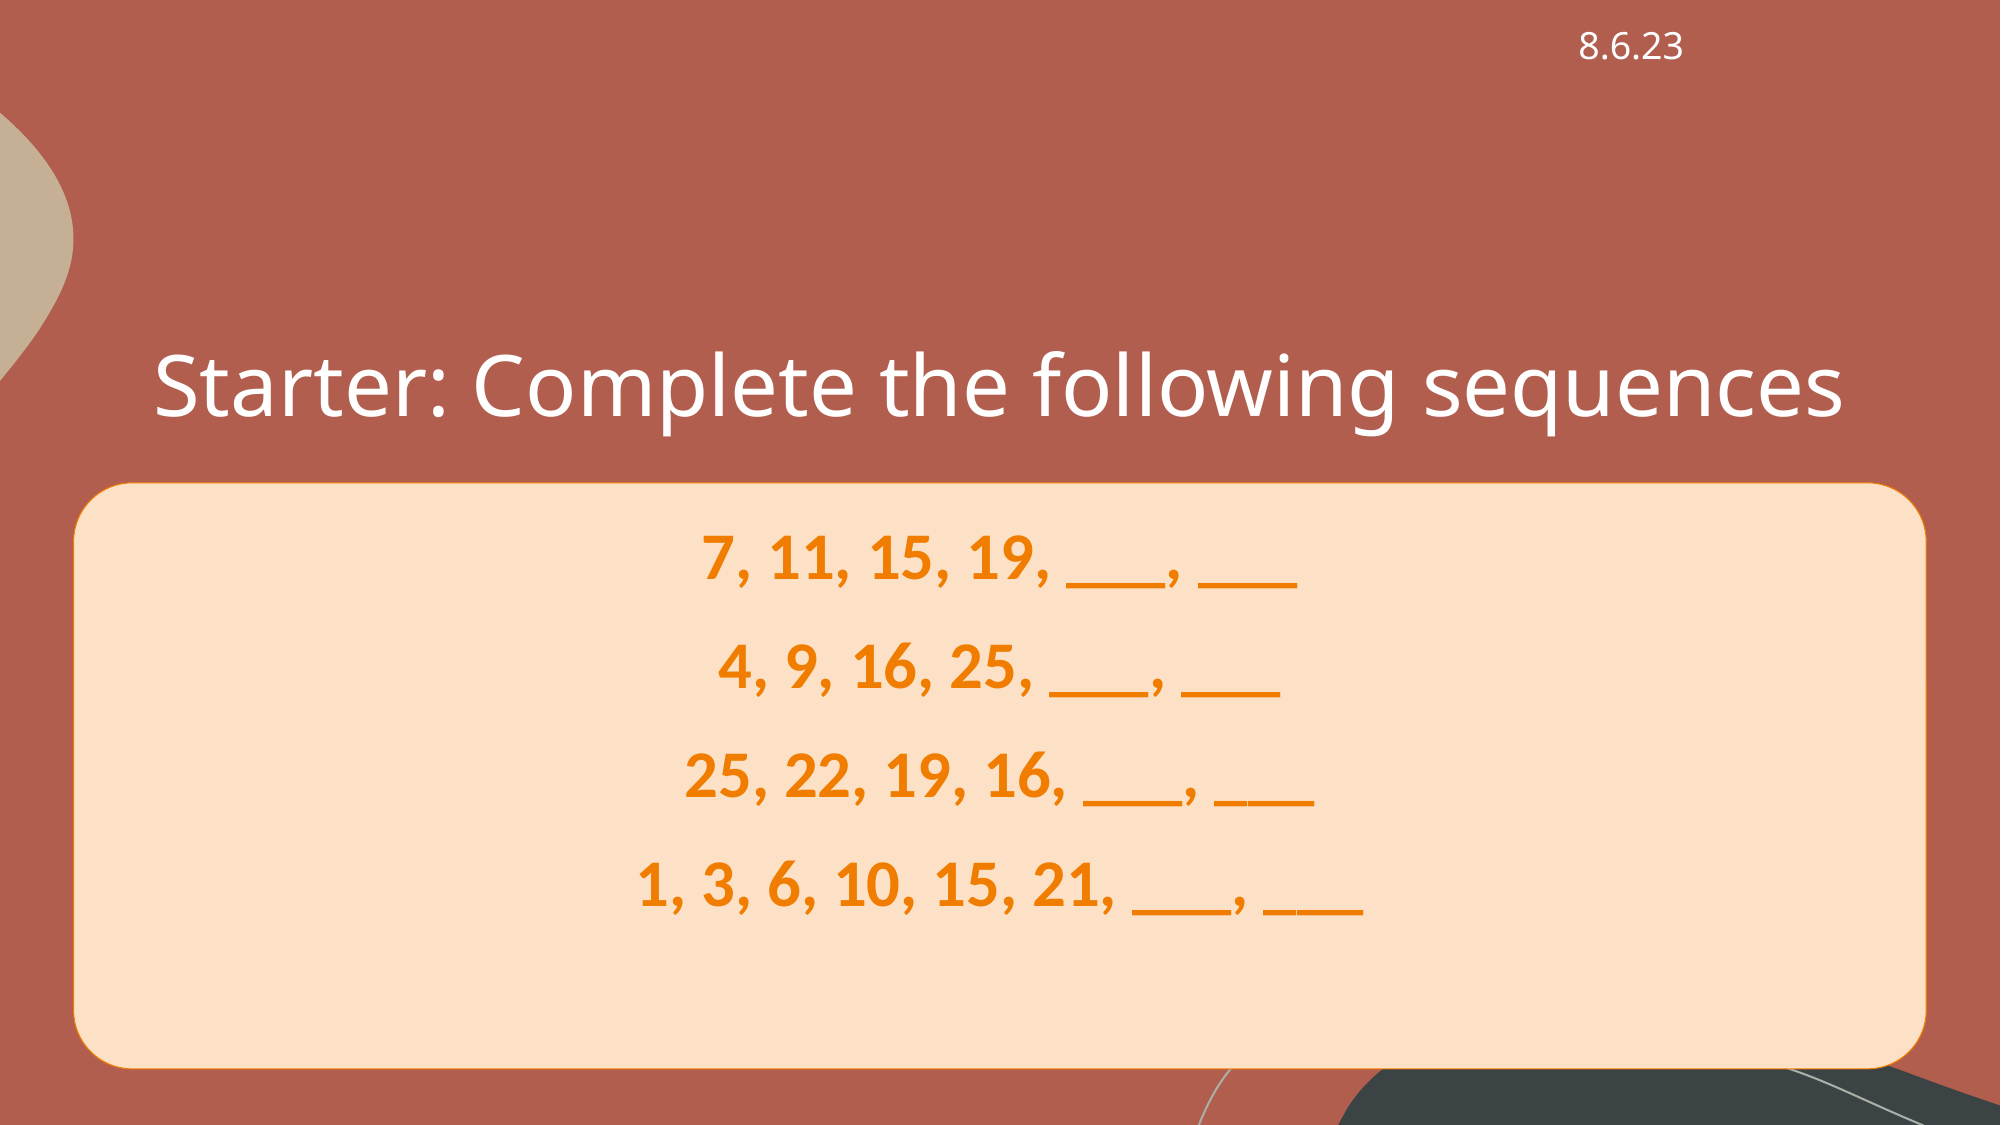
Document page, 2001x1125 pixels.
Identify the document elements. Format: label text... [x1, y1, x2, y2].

title Starter: Complete the following sequences [125, 75, 1875, 443]
text_box 8.6.23 [1563, 14, 1716, 75]
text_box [72, 482, 1928, 1069]
